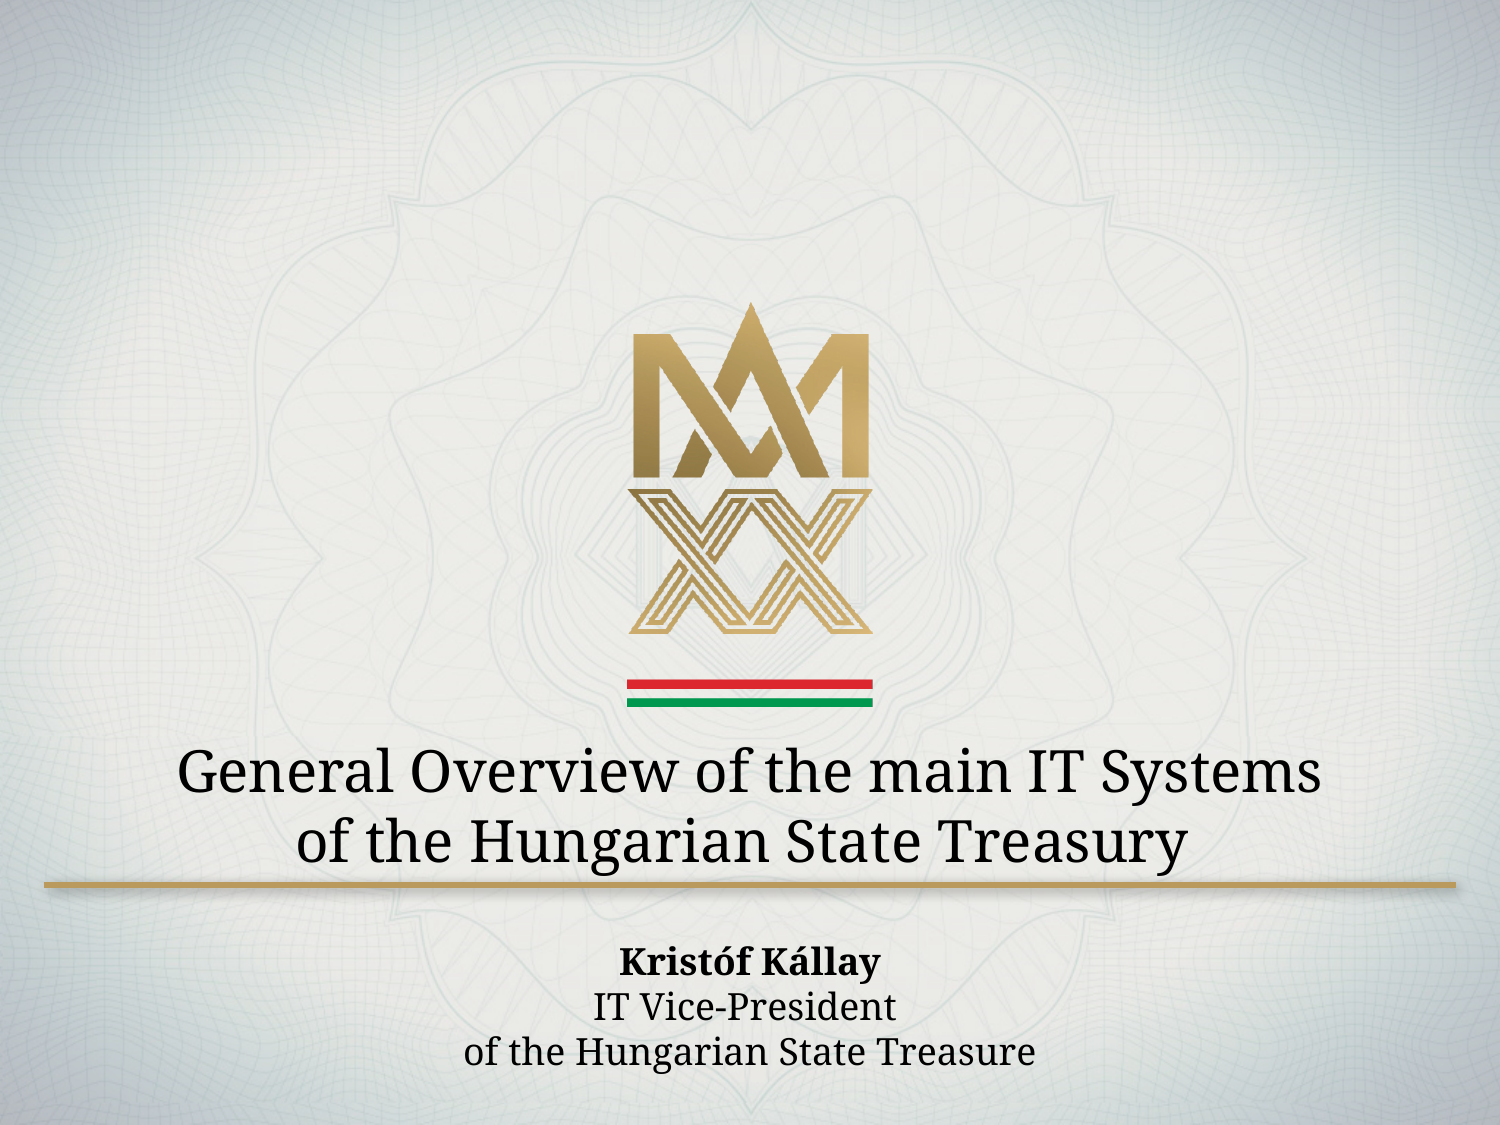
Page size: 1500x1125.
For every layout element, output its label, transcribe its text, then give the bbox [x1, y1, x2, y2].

picture [0, 0, 1500, 1125]
title General Overview of the main IT Systems of the Hungarian State Treasury [129, 739, 1371, 870]
text_box Kristóf Kállay IT Vice-President of the Hungarian State Treasure [374, 930, 1125, 1081]
